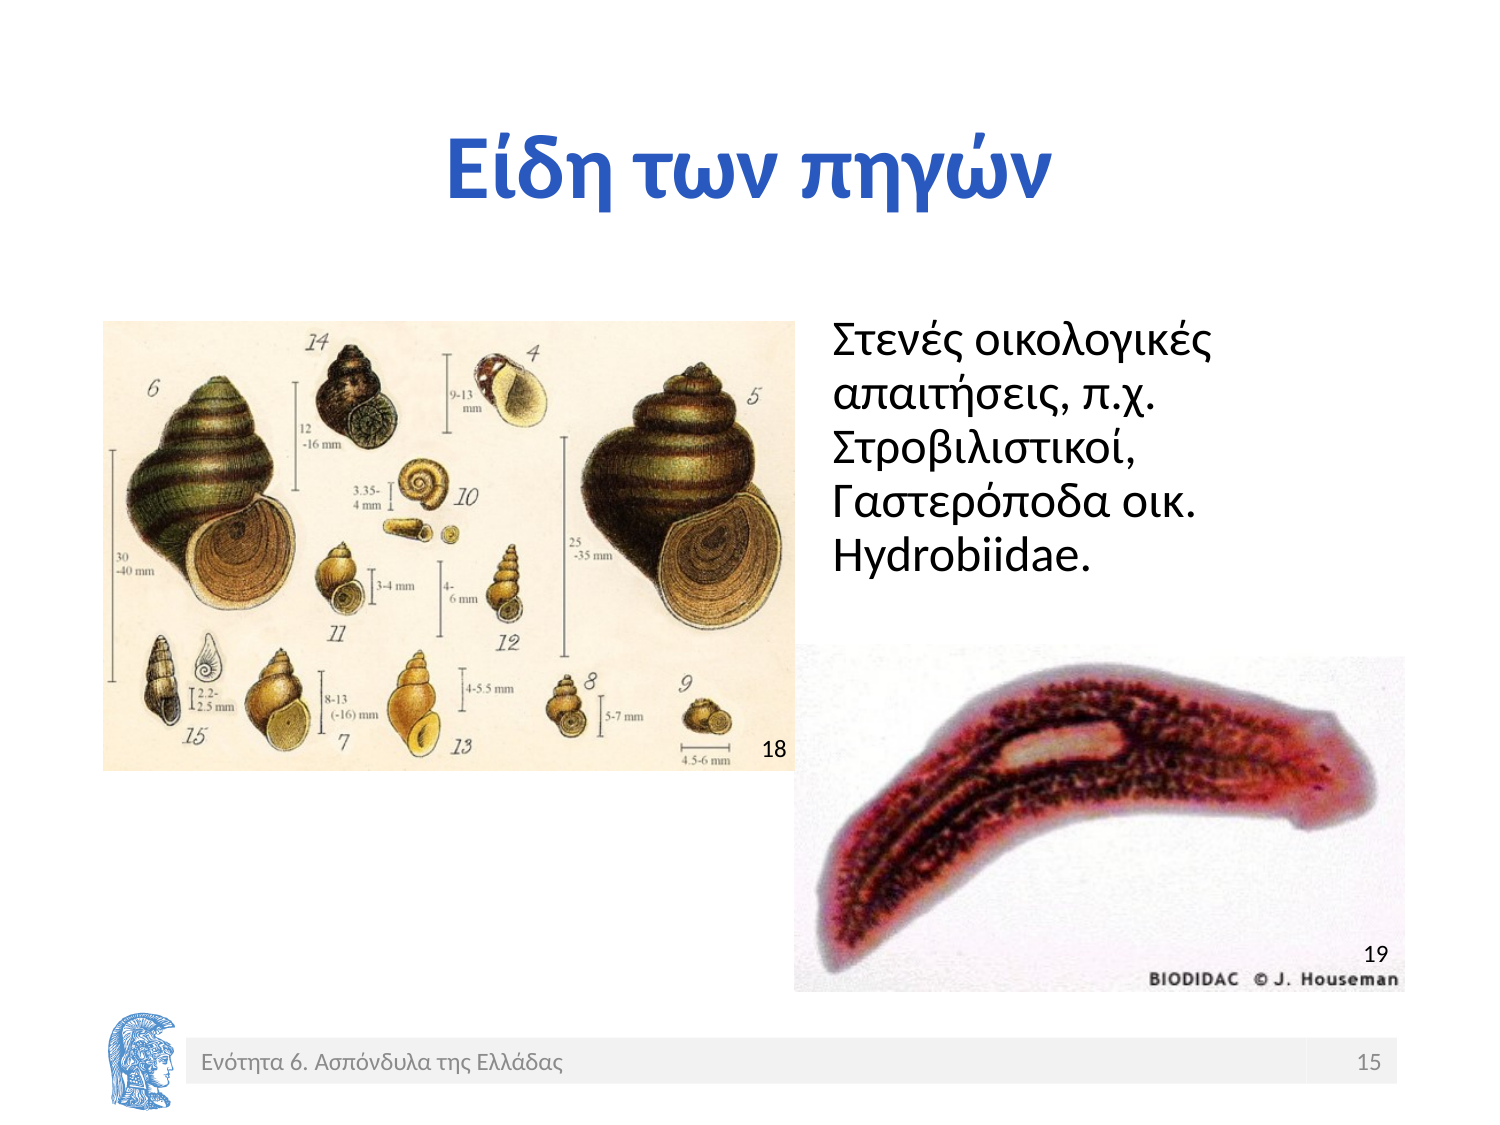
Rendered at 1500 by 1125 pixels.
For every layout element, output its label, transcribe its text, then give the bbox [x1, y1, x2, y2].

list Στενές οικολογικές απαιτήσεις, π.χ. Στροβιλιστικοί, Γαστερόποδα οικ. Hydrobiidae. [817, 305, 1397, 644]
title Είδη των πηγών [103, 59, 1397, 278]
slide_number 15 [1306, 1037, 1397, 1084]
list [103, 321, 795, 771]
picture [103, 1011, 186, 1114]
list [794, 644, 1405, 992]
footer Ενότητα 6. Ασπόνδυλα της Ελλάδας [186, 1037, 1306, 1084]
